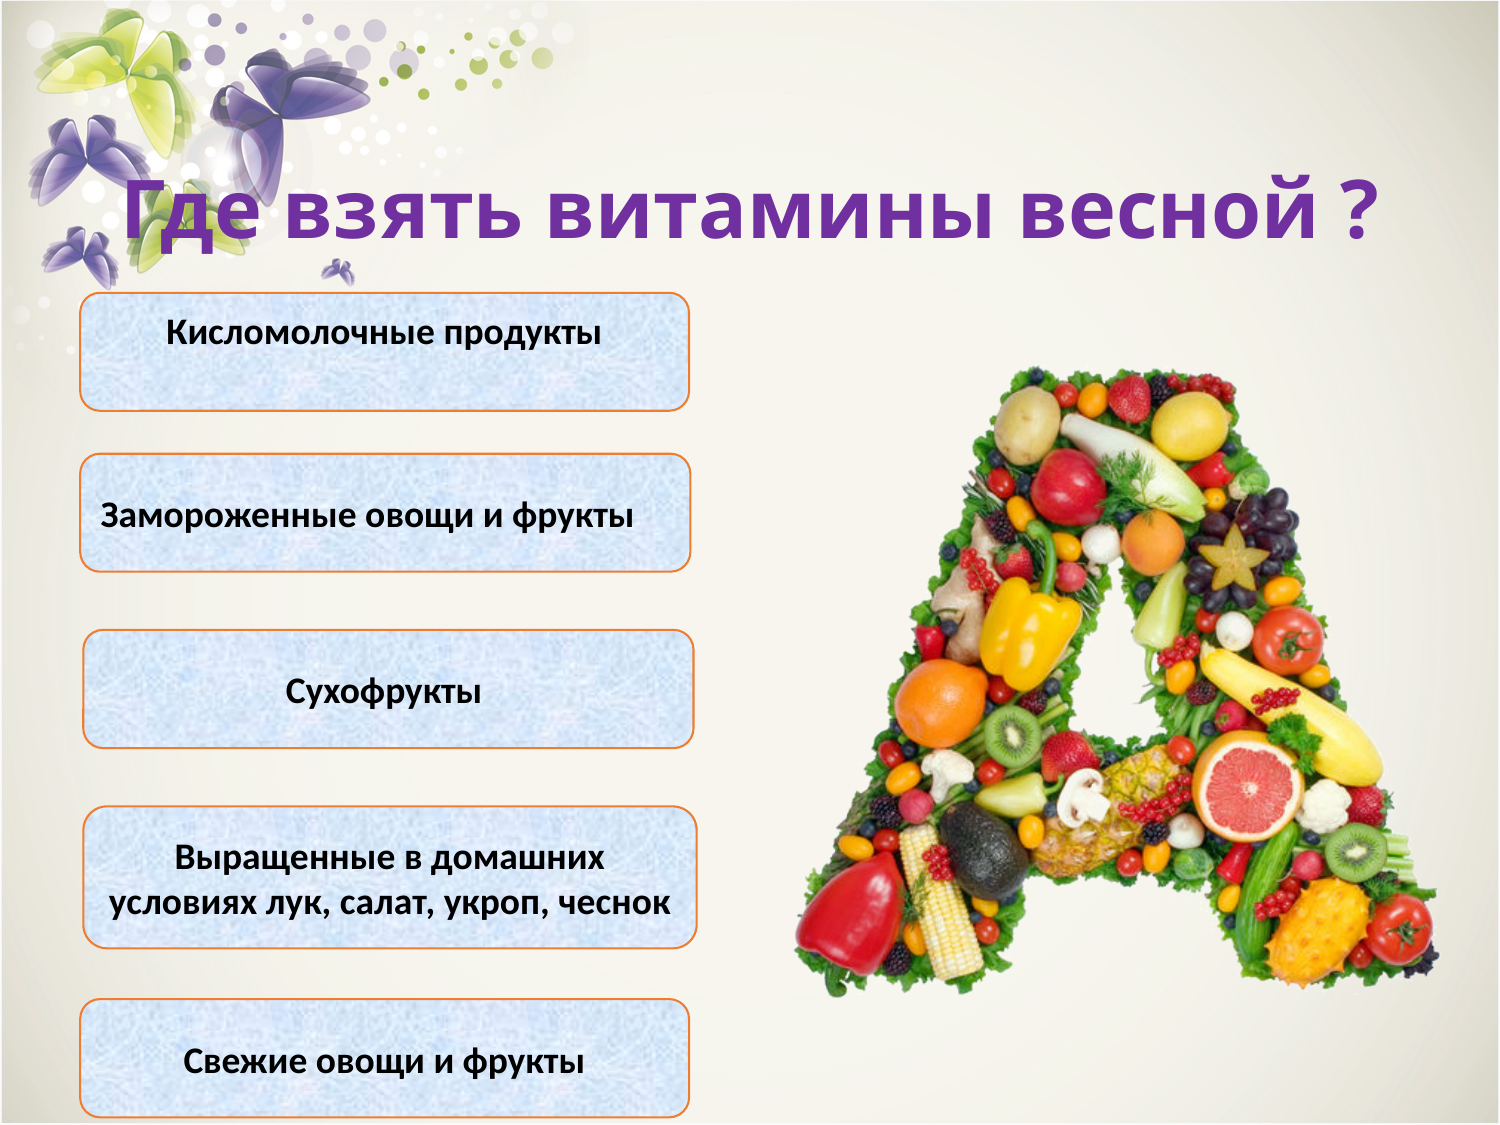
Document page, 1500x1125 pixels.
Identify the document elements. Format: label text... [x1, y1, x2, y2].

text_box Сухофрукты [82, 628, 642, 750]
picture [0, 0, 1500, 1125]
text_box Замороженные овощи и фрукты [79, 452, 642, 573]
title Где взять витамины весной ? [103, 59, 1397, 278]
text_box Кисломолочные продукты [79, 291, 679, 412]
text_box Выращенные в домашних условиях лук, салат, укроп, чеснок [82, 805, 642, 950]
text_box Свежие овощи и фрукты [79, 998, 691, 1119]
